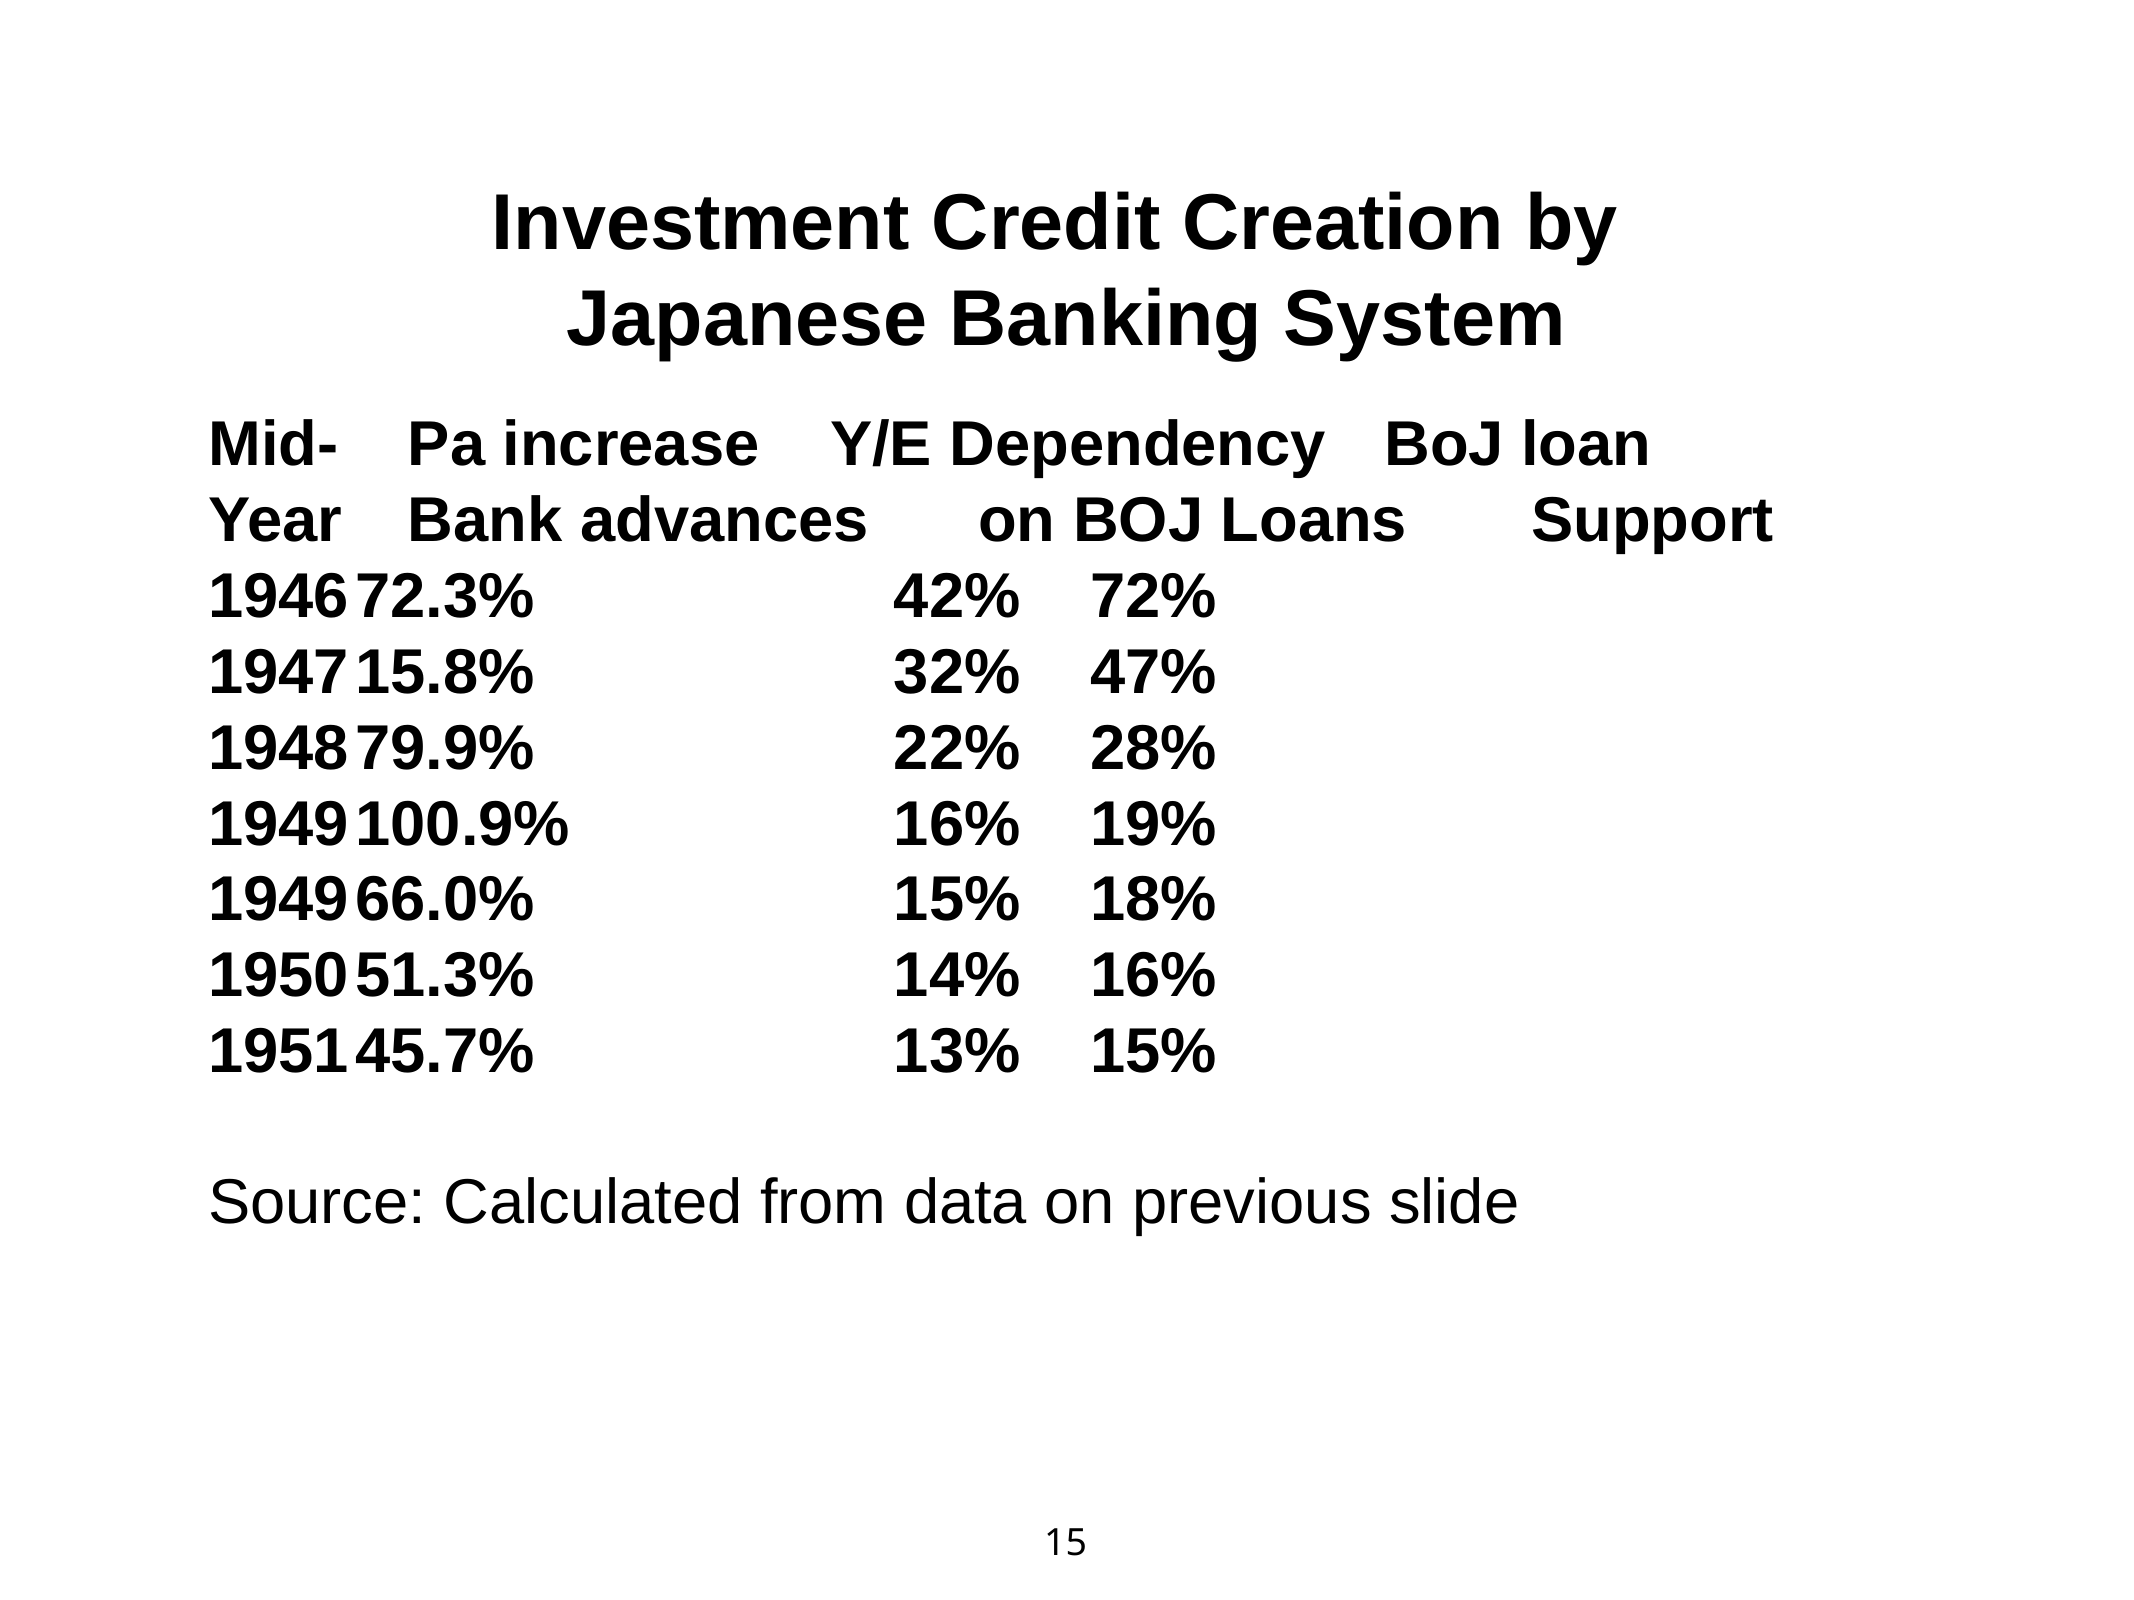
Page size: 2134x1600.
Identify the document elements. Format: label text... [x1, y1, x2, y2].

list Mid- Pa increase Y/E Dependency BoJ loan Year Bank advances on BOJ Loans Support 1946 72.3% 42% 72% 1947 15.8% 32% 47% 1948 79.9% 22% 28% 1949 100.9% 16% 19% 1949 66.0% 15% 18% 1950 51.3% 14% 16% 1951 45.7% 13% 15% Source: Calculated from data on previous slide [207, 402, 1926, 1317]
slide_number 15 [1034, 1517, 1097, 1581]
title Investment Credit Creation by Japanese Banking System [207, 170, 1926, 402]
